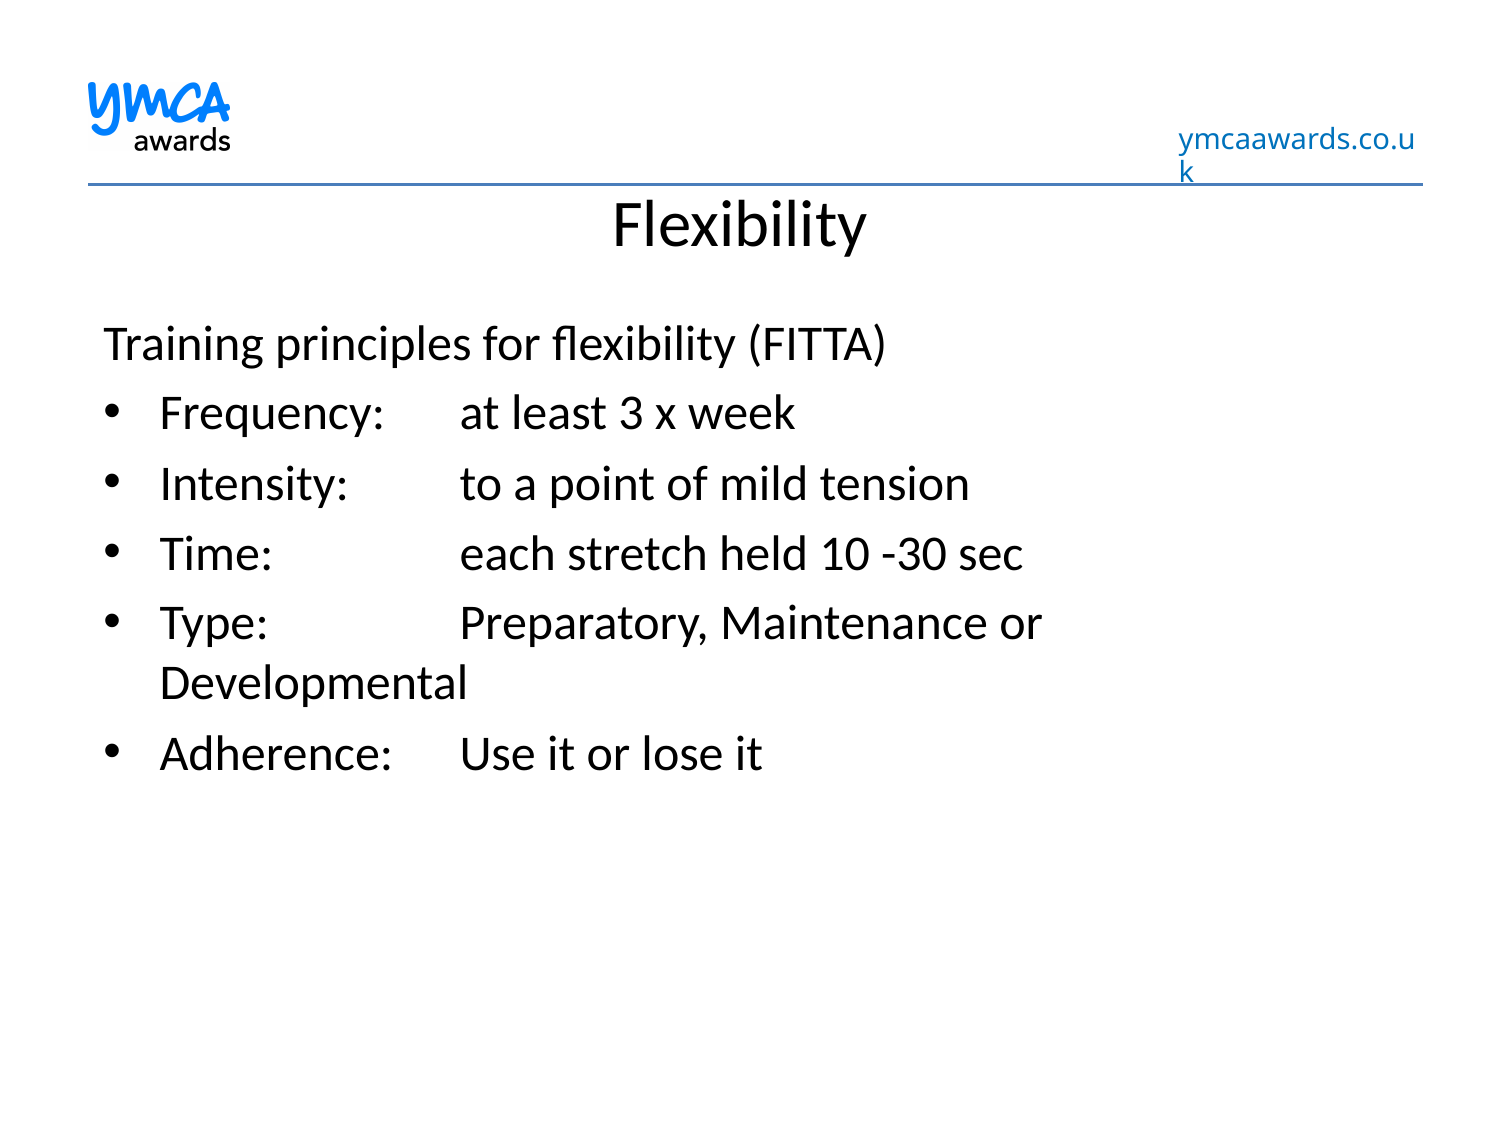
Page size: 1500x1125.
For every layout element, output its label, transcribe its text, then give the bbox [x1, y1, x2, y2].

list Training principles for flexibility (FITTA) Frequency: at least 3 x week Intensity: to a point of mild tension Time: each stretch held 10 -30 sec Type: Preparatory, Maintenance or Developmental Adherence: Use it or lose it [88, 302, 1500, 1012]
title Flexibility [64, 172, 1415, 361]
picture [88, 82, 230, 151]
